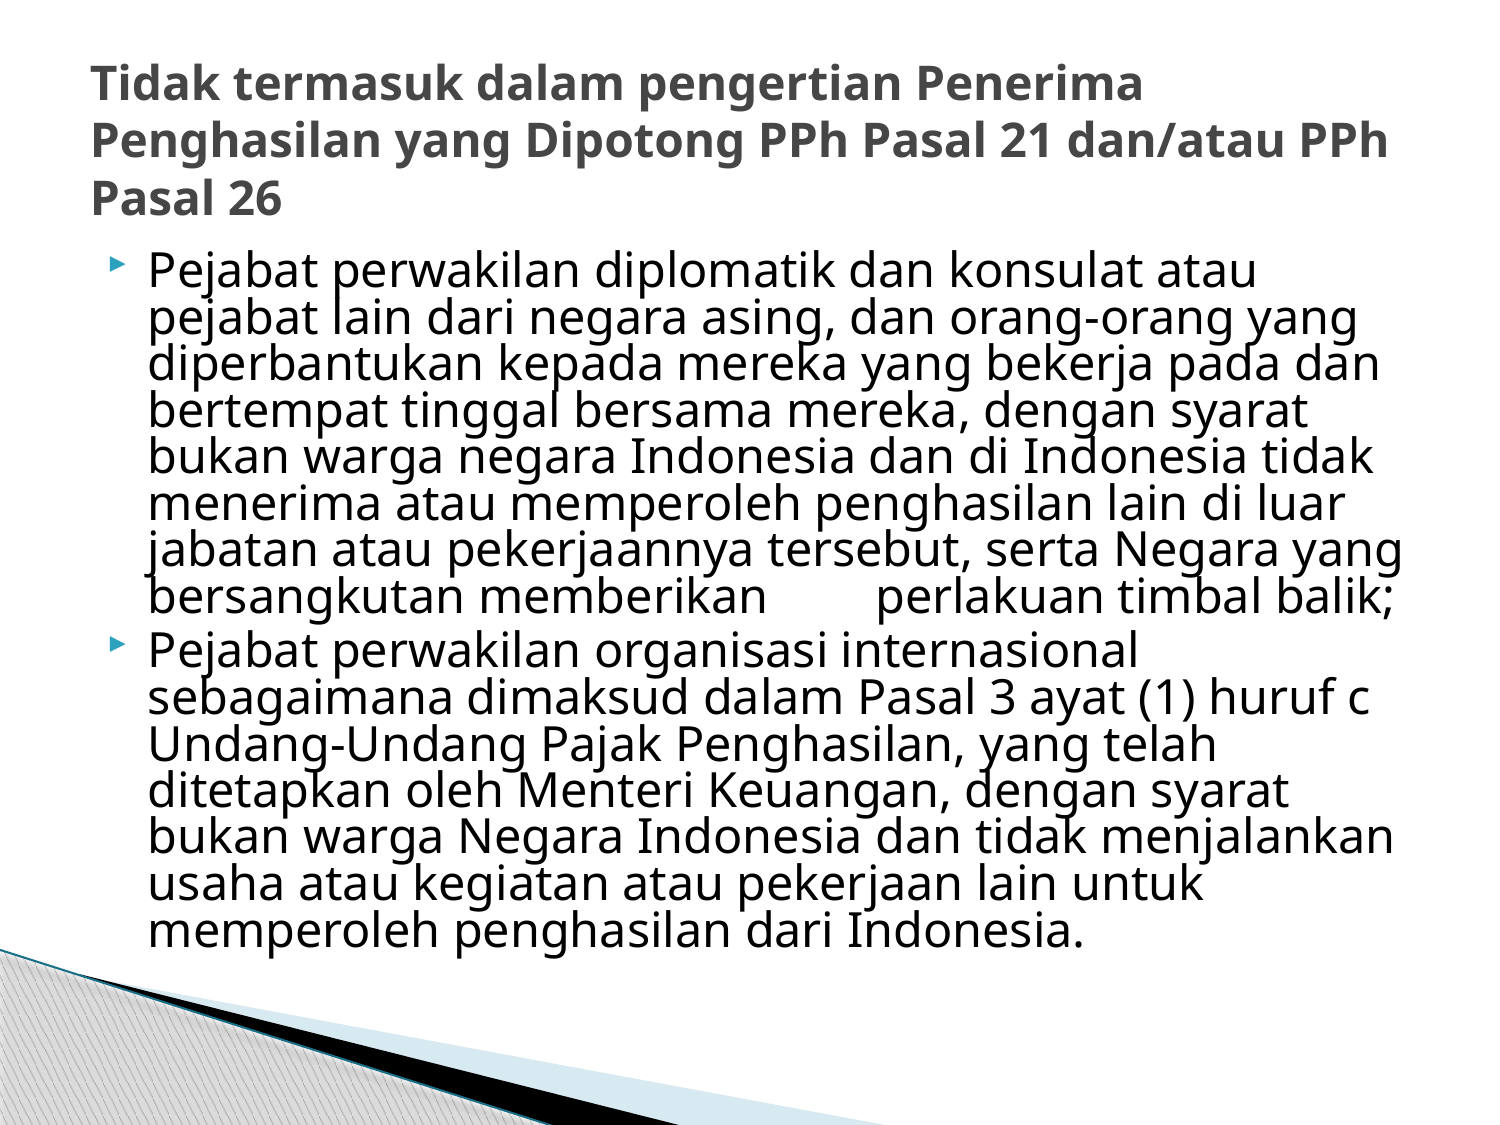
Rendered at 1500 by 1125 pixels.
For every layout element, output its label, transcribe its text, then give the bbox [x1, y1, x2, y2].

title Tidak termasuk dalam pengertian Penerima Penghasilan yang Dipotong PPh Pasal 21 dan/atau PPh Pasal 26 [75, 45, 1425, 233]
list Pejabat perwakilan diplomatik dan konsulat atau pejabat lain dari negara asing, dan orang-orang yang diperbantukan kepada mereka yang bekerja pada dan bertempat tinggal bersama mereka, dengan syarat bukan warga negara Indonesia dan di Indonesia tidak menerima atau memperoleh penghasilan lain di luar jabatan atau pekerjaannya tersebut, serta Negara yang bersangkutan memberikan perlakuan timbal balik; Pejabat perwakilan organisasi internasional sebagaimana dimaksud dalam Pasal 3 ayat (1) huruf c Undang-Undang Pajak Penghasilan, yang telah ditetapkan oleh Menteri Keuangan, dengan syarat bukan warga Negara Indonesia dan tidak menjalankan usaha atau kegiatan atau pekerjaan lain untuk memperoleh penghasilan dari Indonesia. [75, 243, 1425, 986]
